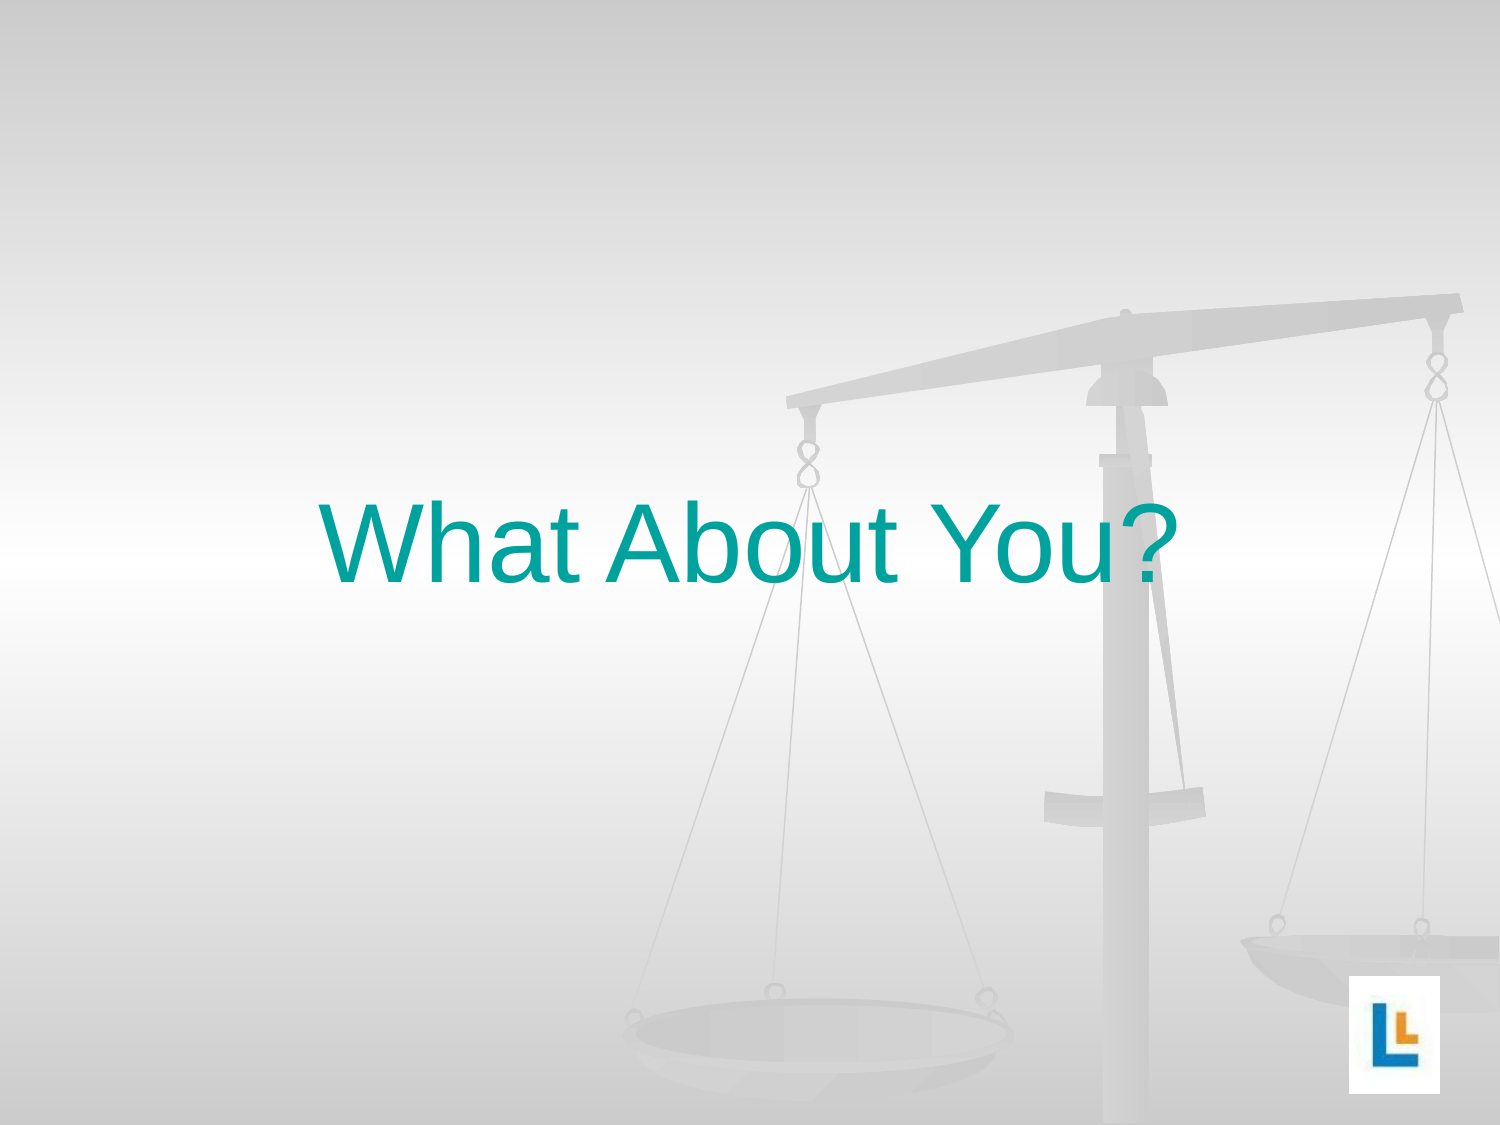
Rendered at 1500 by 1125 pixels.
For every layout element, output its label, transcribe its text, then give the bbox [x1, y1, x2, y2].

picture [1349, 976, 1440, 1094]
title What About You? [277, 200, 1223, 613]
